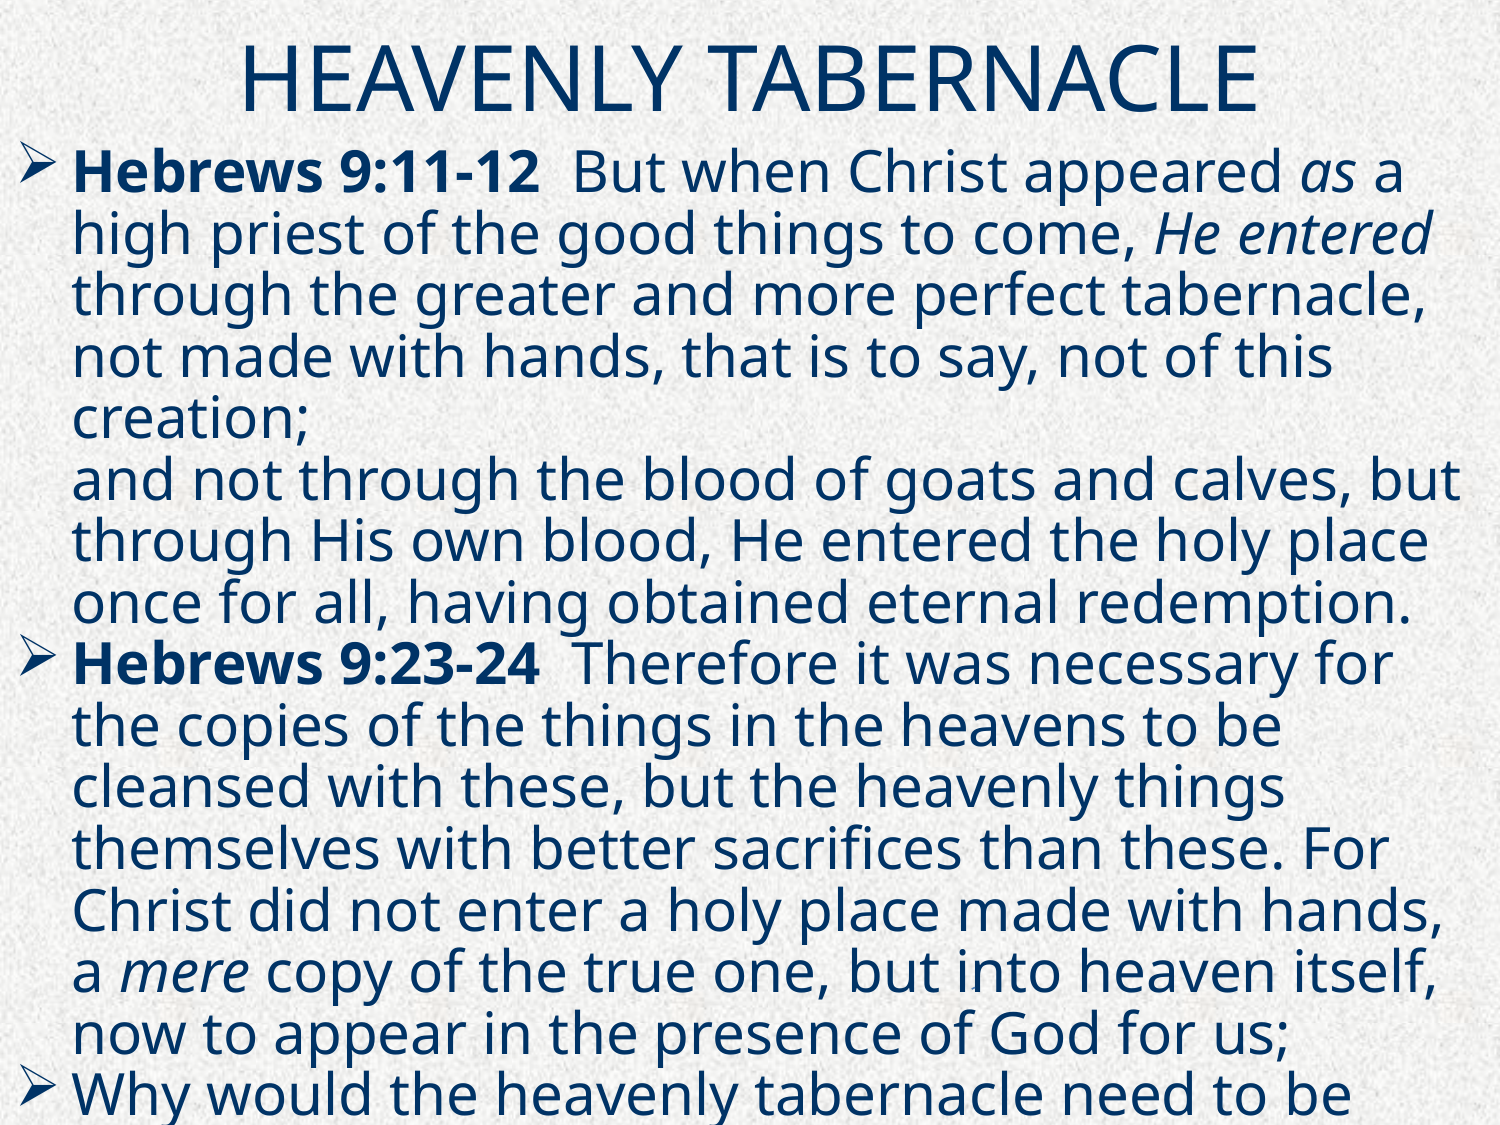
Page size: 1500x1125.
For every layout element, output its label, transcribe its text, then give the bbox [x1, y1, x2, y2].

list Hebrews 9:11-12 But when Christ appeared as a high priest of the good things to come, He entered through the greater and more perfect tabernacle, not made with hands, that is to say, not of this creation; and not through the blood of goats and calves, but through His own blood, He entered the holy place once for all, having obtained eternal redemption. Hebrews 9:23-24 Therefore it was necessary for the copies of the things in the heavens to be cleansed with these, but the heavenly things themselves with better sacrifices than these. For Christ did not enter a holy place made with hands, a mere copy of the true one, but into heaven itself, now to appear in the presence of God for us; Why would the heavenly tabernacle need to be cleansed? [0, 135, 1500, 1125]
title HEAVENLY TABERNACLE [0, 0, 1500, 135]
